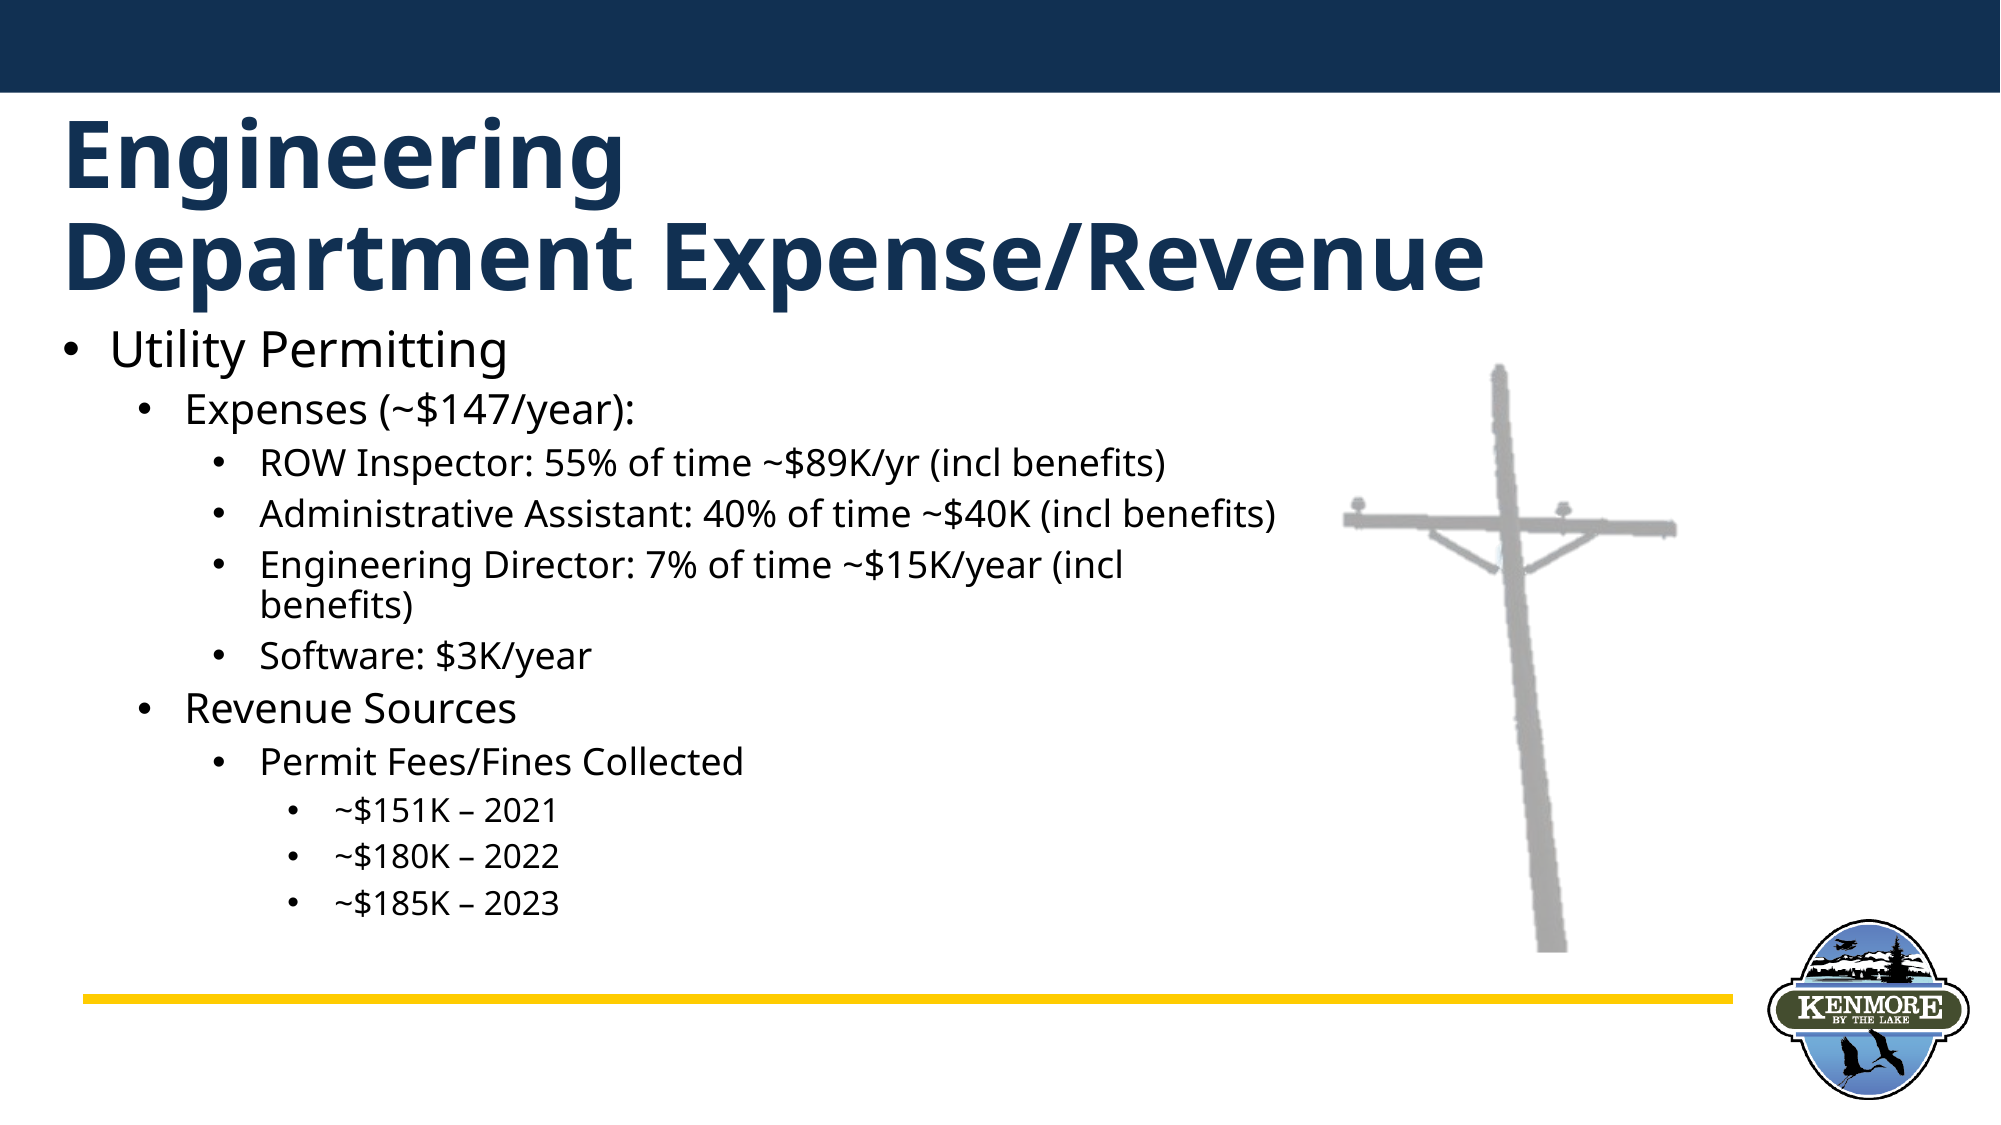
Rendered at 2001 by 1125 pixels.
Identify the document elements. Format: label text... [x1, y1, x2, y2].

slide_number 6 [1412, 1042, 1863, 1103]
picture [840, 330, 1970, 1100]
subtitle Utility Permitting Expenses (~$147/year): ROW Inspector: 55% of time ~$89K/yr (incl benefits) Administrative Assistant: 40% of time ~$40K (incl benefits) Engineering Director: 7% of time ~$15K/year (incl benefits) Software: $3K/year Revenue Sources Permit Fees/Fines Collected ~$151K – 2021 ~$180K – 2022 ~$185K – 2023 [47, 316, 1298, 1016]
title Engineering Department Expense/Revenue [46, 94, 1940, 319]
text_box [0, 0, 2000, 94]
